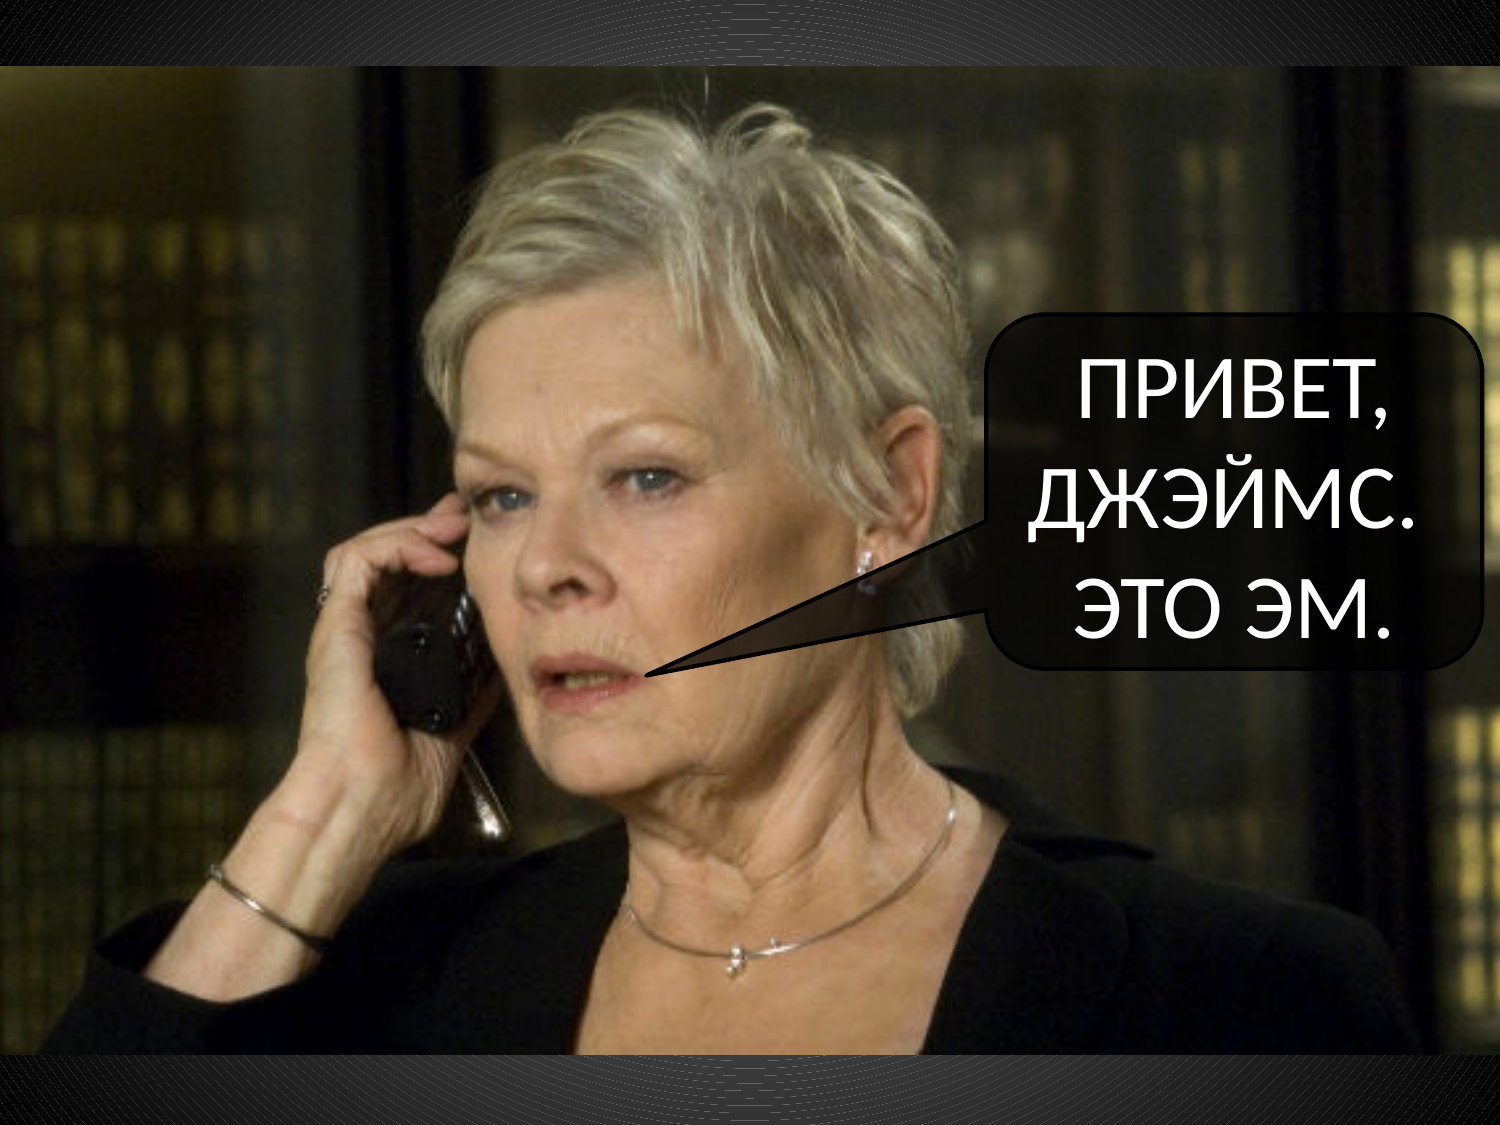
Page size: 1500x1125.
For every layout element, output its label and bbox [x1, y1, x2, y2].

picture [0, 66, 1500, 1055]
